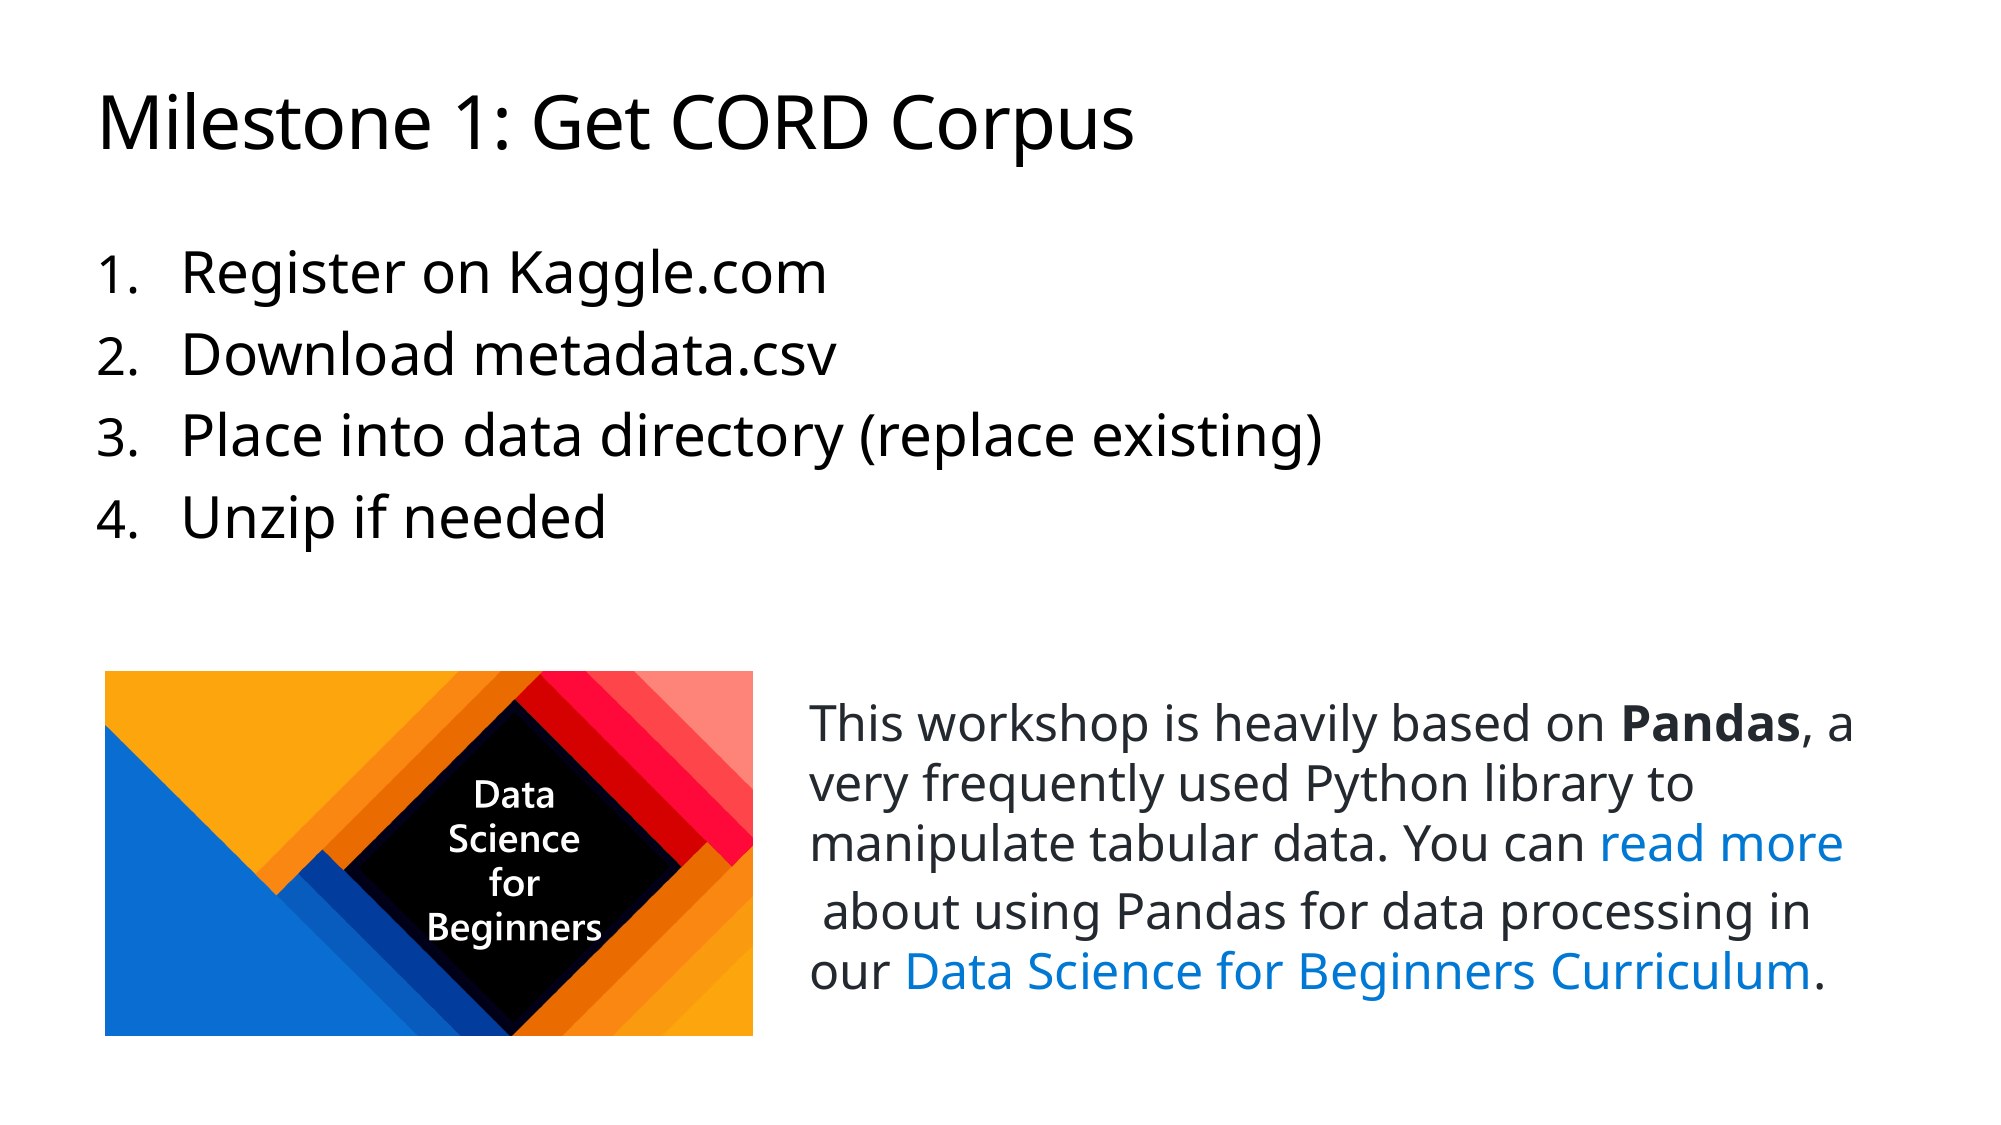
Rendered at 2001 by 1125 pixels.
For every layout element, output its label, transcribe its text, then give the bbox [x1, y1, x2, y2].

picture [105, 670, 753, 1037]
text_box This workshop is heavily based on Pandas, a very frequently used Python library to manipulate tabular data. You can read more about using Pandas for data processing in our Data Science for Beginners Curriculum. [794, 684, 1904, 1016]
title Milestone 1: Get CORD Corpus [96, 75, 1904, 166]
list Register on Kaggle.com Download metadata.csv Place into data directory (replace existing) Unzip if needed [96, 235, 1904, 561]
